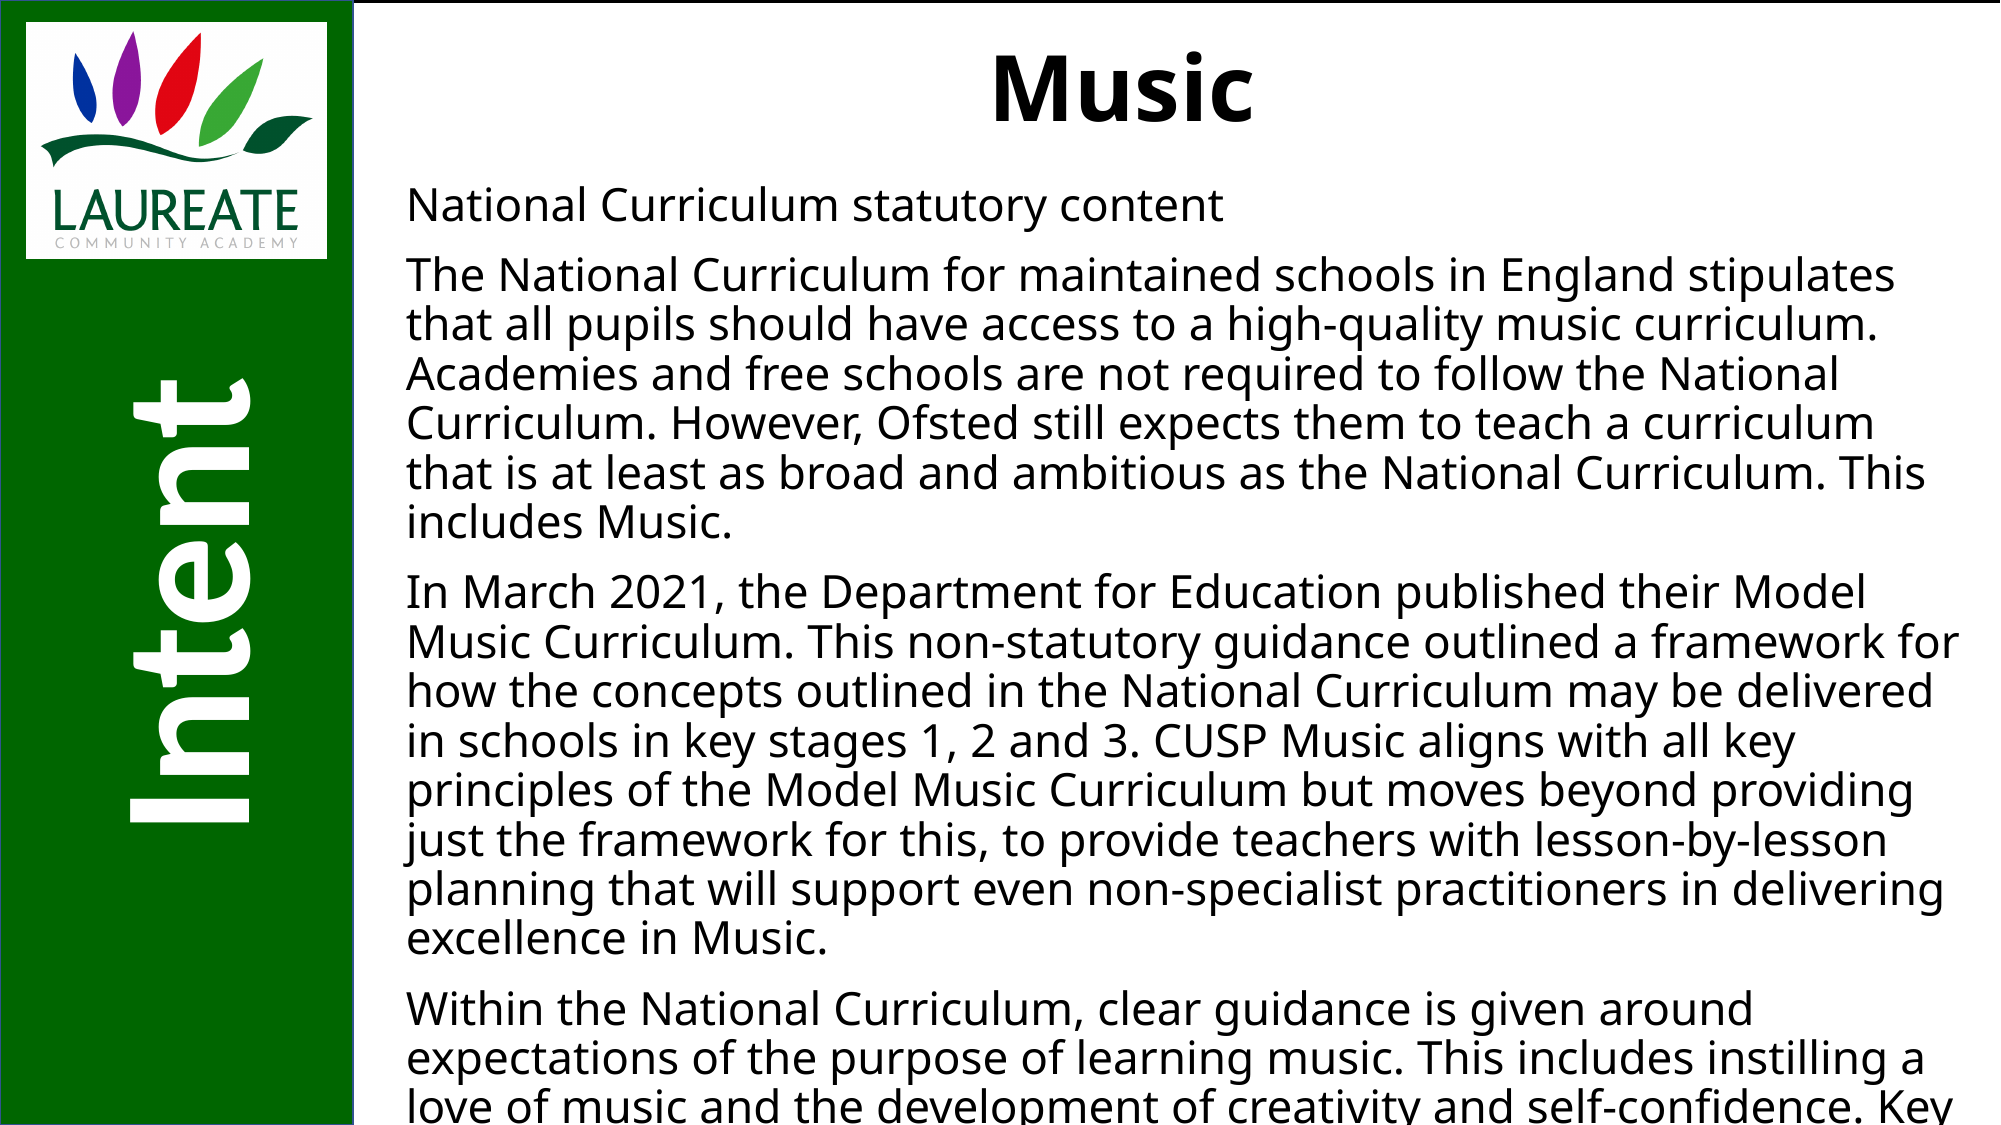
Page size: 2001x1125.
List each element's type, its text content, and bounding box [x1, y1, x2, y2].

title Music [371, 6, 1872, 149]
picture [26, 22, 327, 259]
text_box [0, 0, 354, 1125]
subtitle National Curriculum statutory content The National Curriculum for maintained schools in England stipulates that all pupils should have access to a high-quality music curriculum. Academies and free schools are not required to follow the National Curriculum. However, Ofsted still expects them to teach a curriculum that is at least as broad and ambitious as the National Curriculum. This includes Music. In March 2021, the Department for Education published their Model Music Curriculum. This non-statutory guidance outlined a framework for how the concepts outlined in the National Curriculum may be delivered in schools in key stages 1, 2 and 3. CUSP Music aligns with all key principles of the Model Music Curriculum but moves beyond providing just the framework for this, to provide teachers with lesson-by-lesson planning that will support even non-specialist practitioners in delivering excellence in Music. Within the National Curriculum, clear guidance is given around expectations of the purpose of learning music. This includes instilling a love of music and the development of creativity and self-confidence. Key aspects of study that are explicitly referenced in the National Curriculum for Music include: • listening and appraising • singing • playing tuned and untuned instruments • reading musical notation • performance [390, 174, 1987, 998]
text_box Intent [58, 316, 294, 851]
